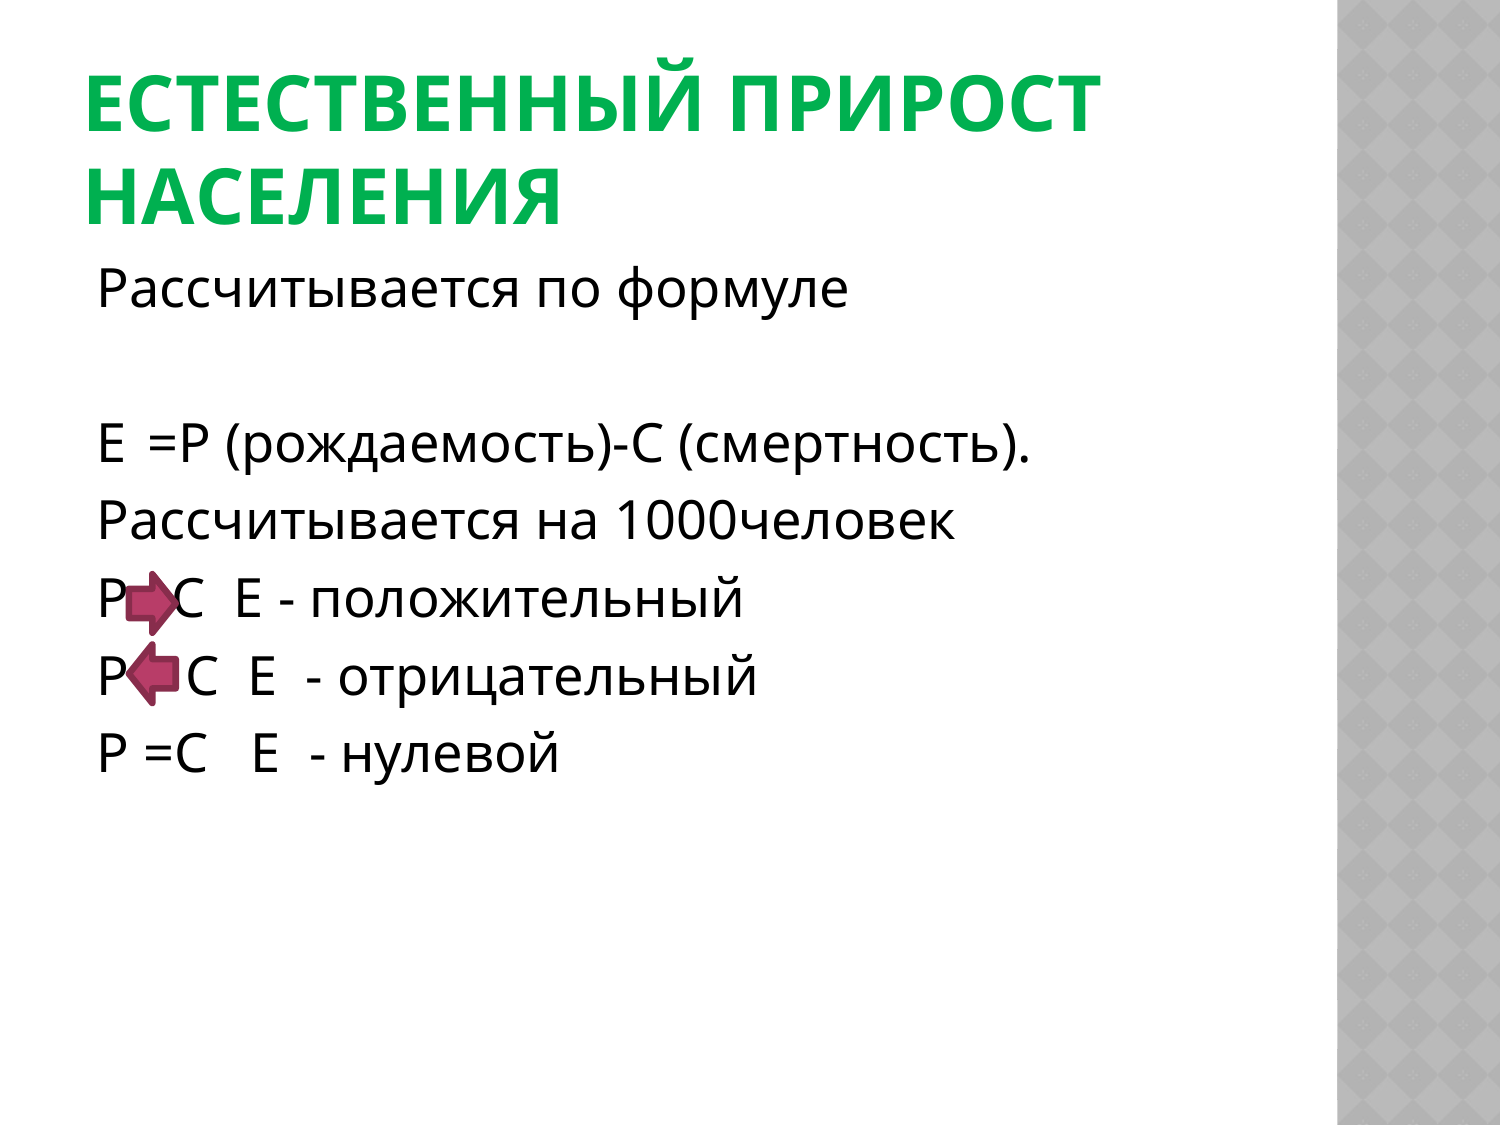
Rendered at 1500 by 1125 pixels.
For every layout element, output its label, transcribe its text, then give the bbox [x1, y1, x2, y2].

text_box [125, 641, 180, 707]
list Рассчитывается по формуле Е =Р (рождаемость)-С (смертность). Рассчитывается на 1000человек Р С Е - положительный Р С Е - отрицательный Р =С Е - нулевой [82, 246, 1270, 1042]
title Естественный прирост населения [75, 52, 1263, 240]
text_box [125, 570, 180, 636]
